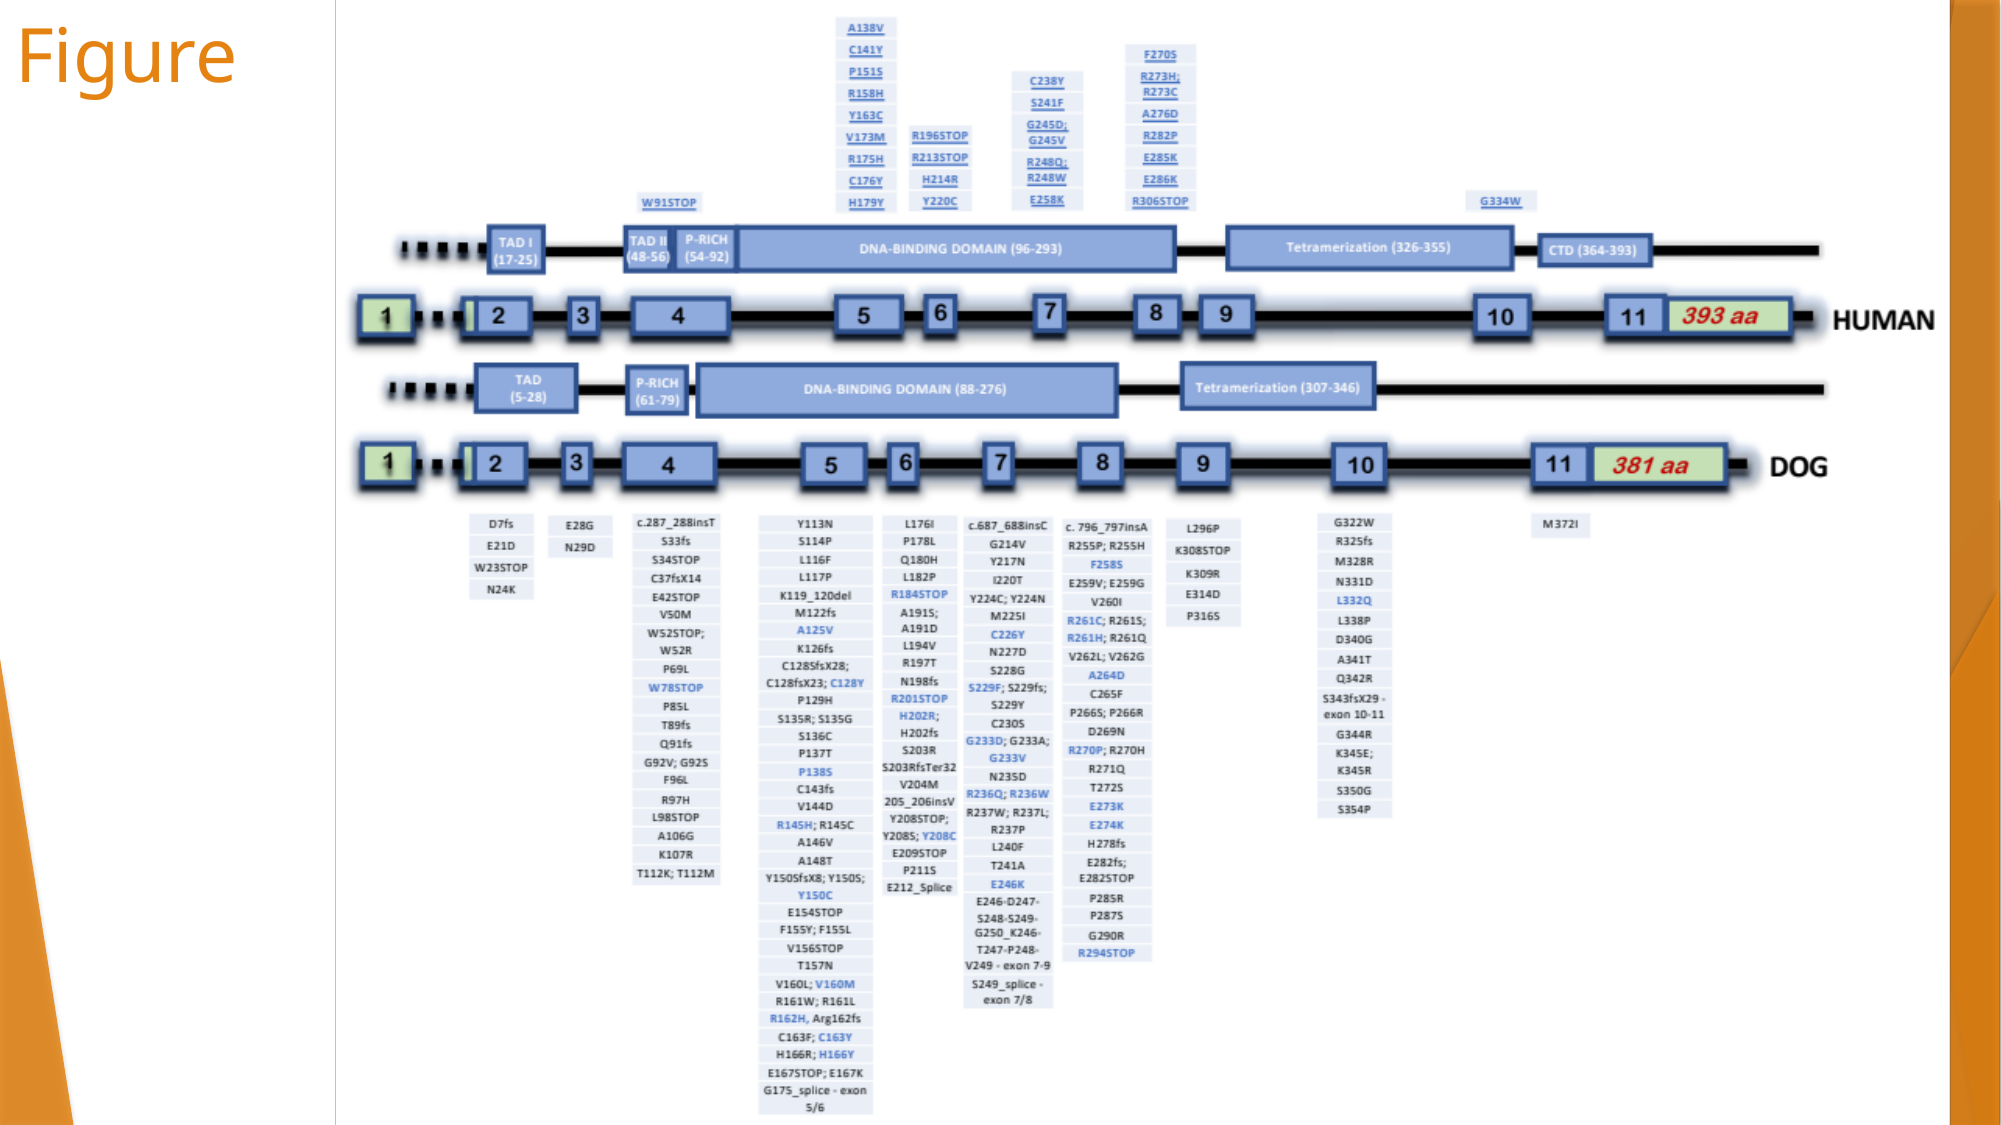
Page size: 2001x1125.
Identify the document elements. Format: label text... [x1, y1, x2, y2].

picture [320, 0, 1964, 1125]
title Figure [0, 0, 318, 217]
